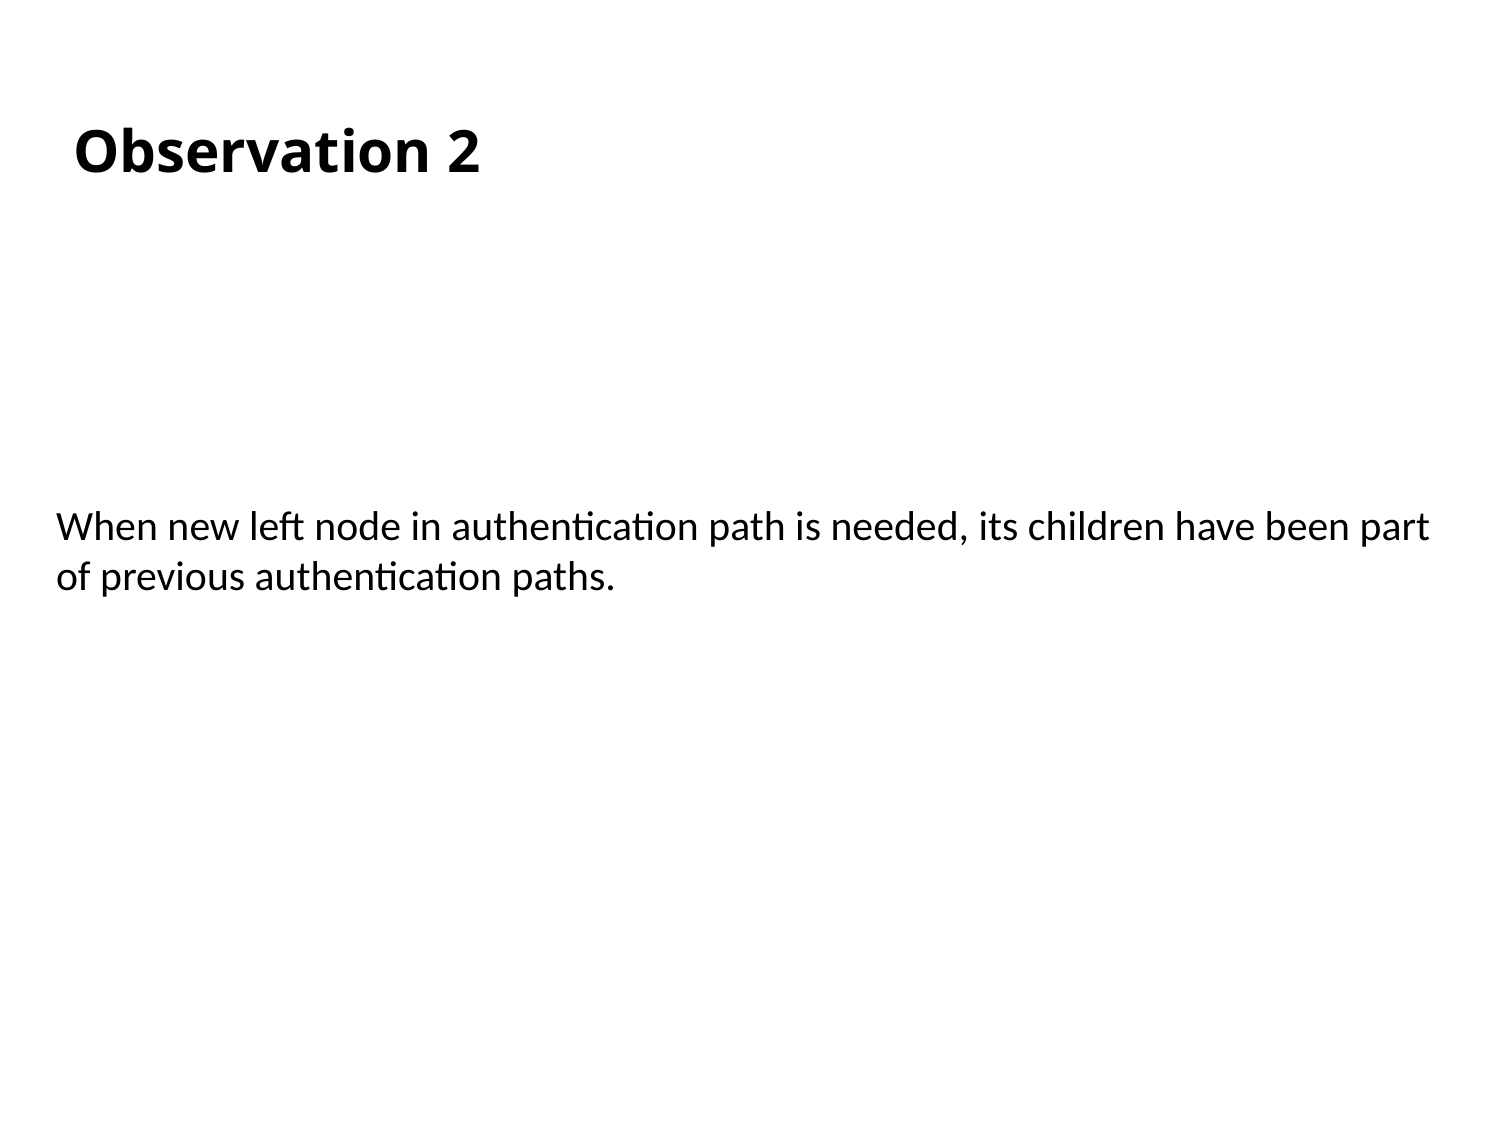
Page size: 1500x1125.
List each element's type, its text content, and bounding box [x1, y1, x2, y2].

text_box When new left node in authentication path is needed, its children have been part of previous authentication paths. [41, 491, 1459, 607]
text_box Observation 2 [58, 80, 1153, 218]
